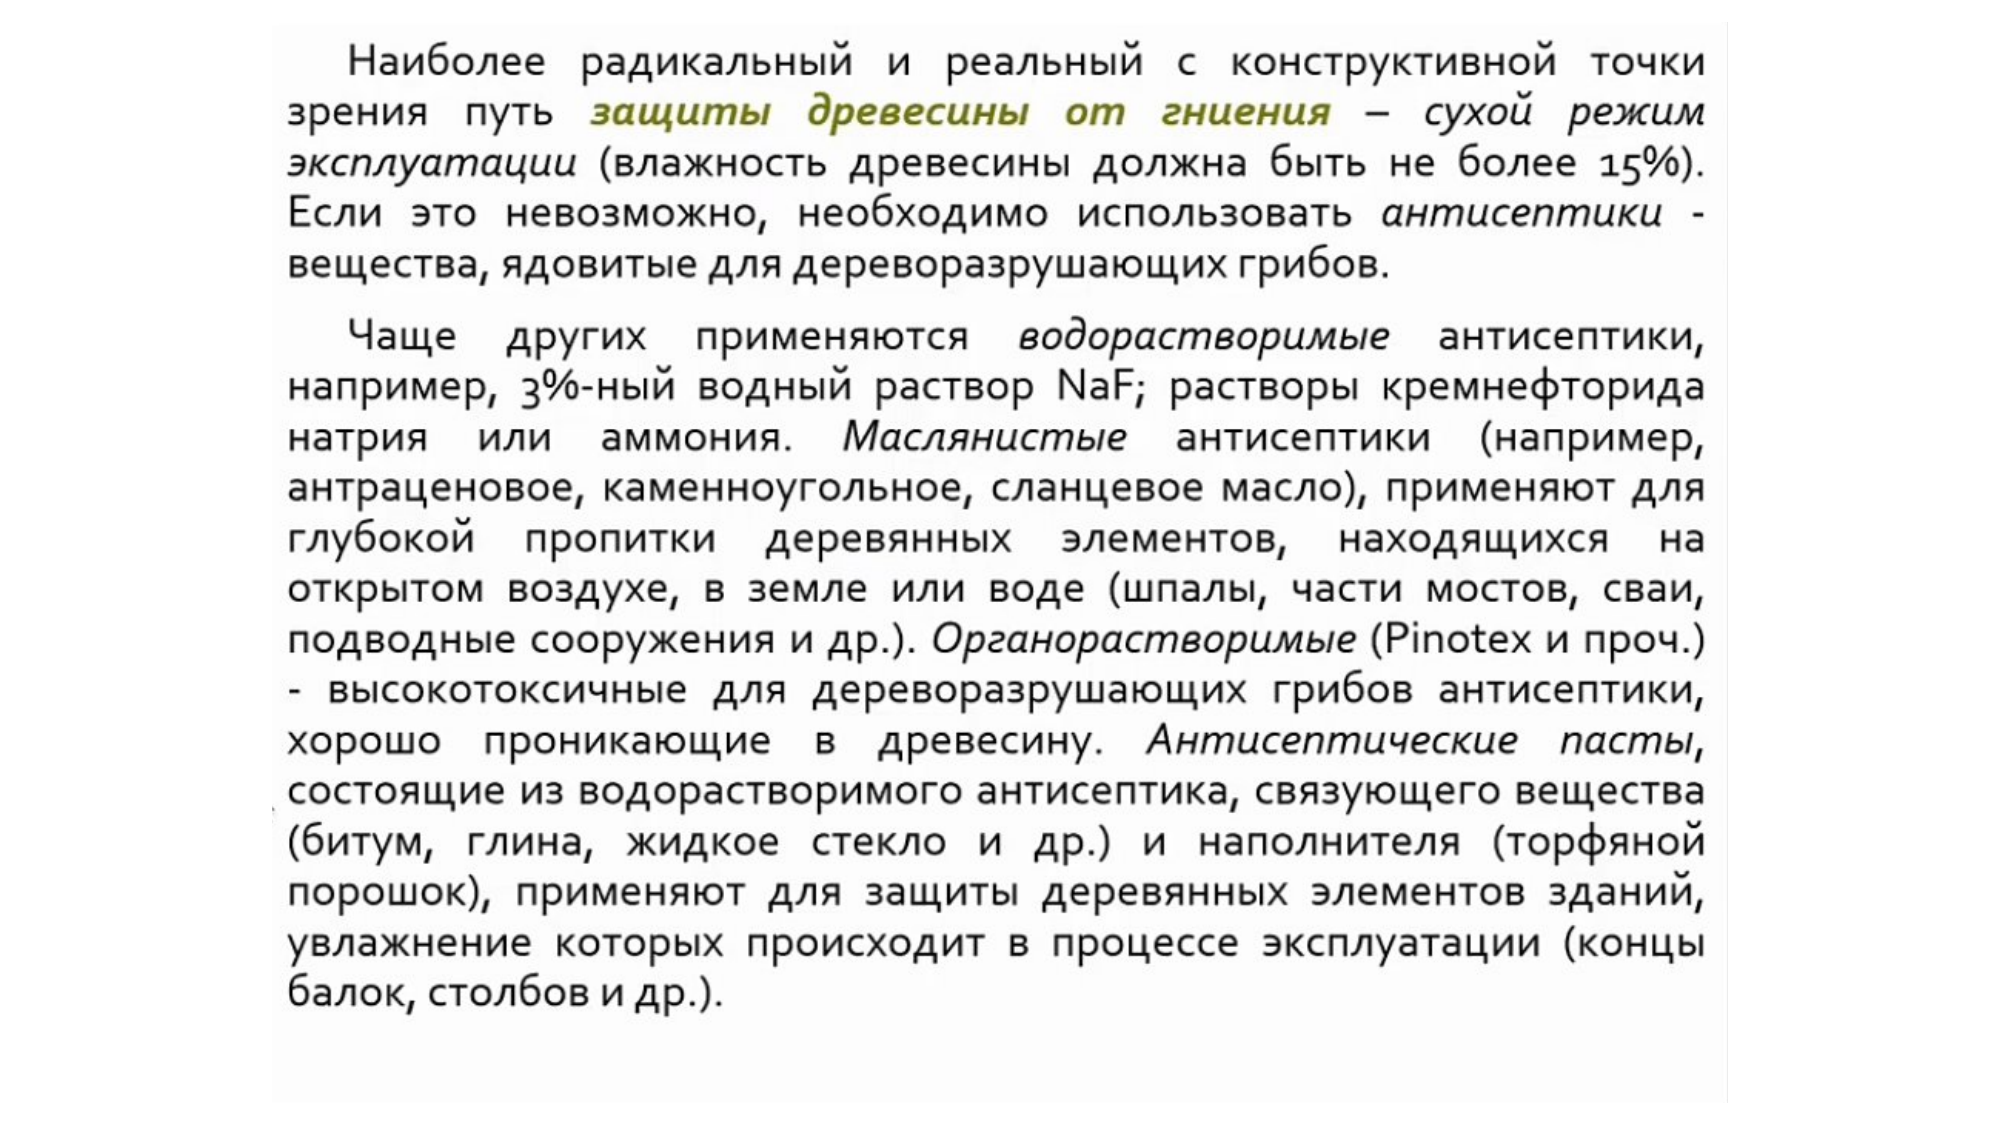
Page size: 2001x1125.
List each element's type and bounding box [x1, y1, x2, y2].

picture [272, 22, 1728, 1103]
